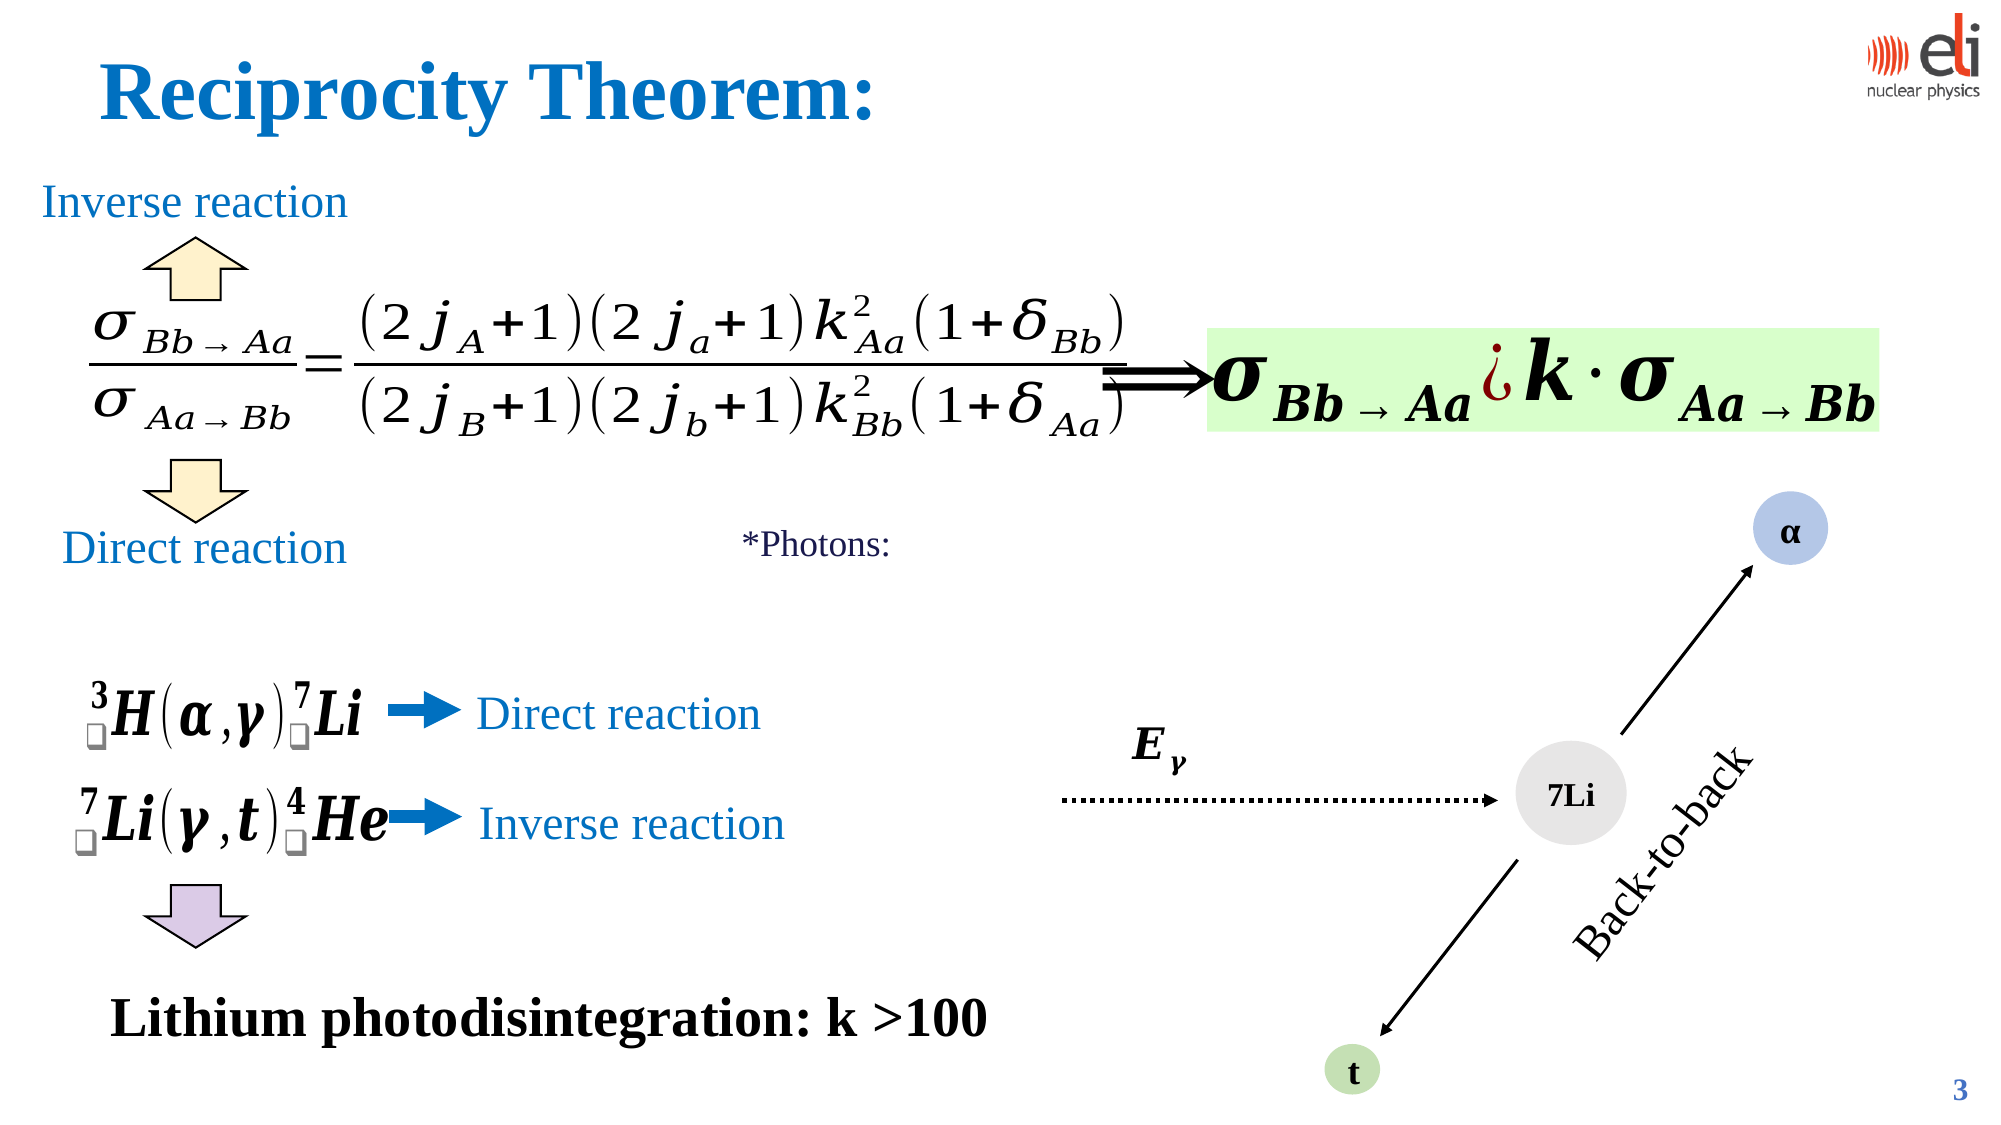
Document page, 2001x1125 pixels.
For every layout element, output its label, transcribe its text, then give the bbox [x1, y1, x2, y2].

text_box Direct reaction [461, 673, 859, 747]
text_box Direct reaction [47, 507, 445, 580]
picture [1866, 13, 1980, 101]
text_box 7Li [1514, 739, 1628, 847]
text_box [142, 236, 250, 302]
text_box t [1323, 1042, 1382, 1096]
text_box Inverse reaction [463, 784, 802, 857]
text_box α [1752, 490, 1830, 566]
text_box Inverse reaction [26, 162, 365, 235]
text_box Reciprocity Theorem: [84, 28, 1000, 144]
text_box [142, 884, 250, 949]
text_box Back-to-back [1543, 730, 1782, 986]
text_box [1380, 859, 1518, 1037]
text_box Lithium photodisintegration: k >100 [90, 973, 1010, 1056]
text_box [1621, 564, 1754, 735]
text_box [142, 458, 250, 524]
text_box 3 [1930, 1062, 1995, 1115]
